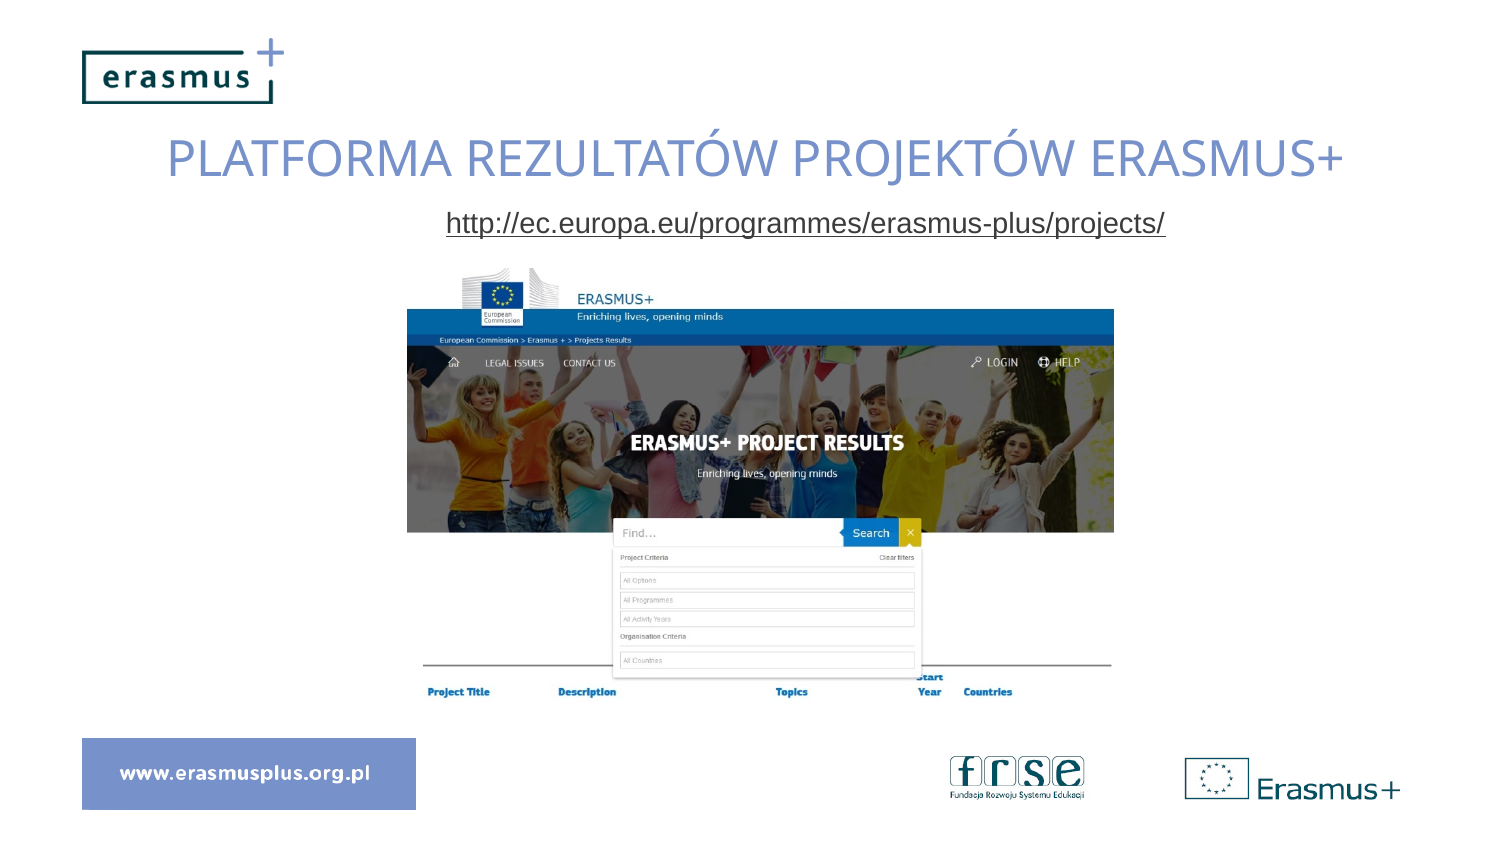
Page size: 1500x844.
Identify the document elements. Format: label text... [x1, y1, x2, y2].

picture [950, 756, 1400, 800]
text_box http://ec.europa.eu/programmes/erasmus-plus/projects/ [431, 197, 1500, 248]
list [407, 268, 1114, 703]
picture [1290, 792, 1298, 797]
picture [82, 738, 416, 810]
title Platforma Rezultatów Projektów Erasmus+ [112, 103, 1400, 211]
picture [82, 38, 284, 104]
